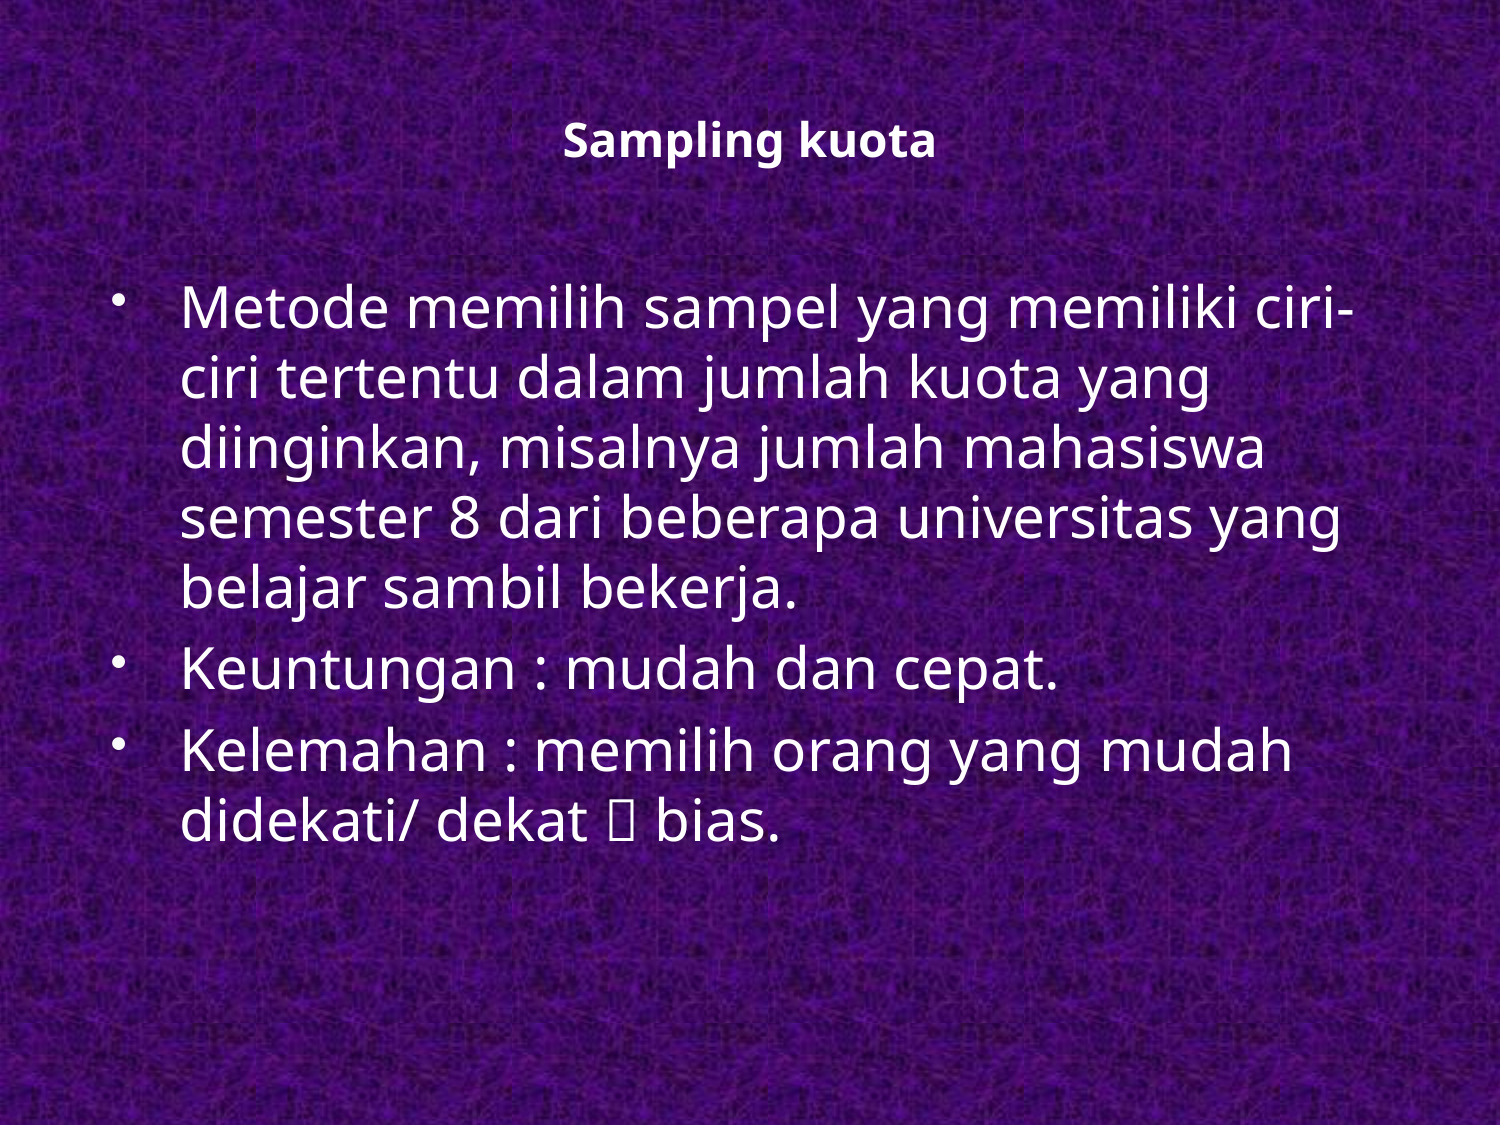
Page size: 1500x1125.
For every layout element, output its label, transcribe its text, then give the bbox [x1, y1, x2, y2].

title Sampling kuota [75, 45, 1425, 233]
picture [0, 0, 1500, 1125]
list Metode memilih sampel yang memiliki ciri-ciri tertentu dalam jumlah kuota yang diinginkan, misalnya jumlah mahasiswa semester 8 dari beberapa universitas yang belajar sambil bekerja. Keuntungan : mudah dan cepat. Kelemahan : memilih orang yang mudah didekati/ dekat  bias. [75, 262, 1425, 1035]
